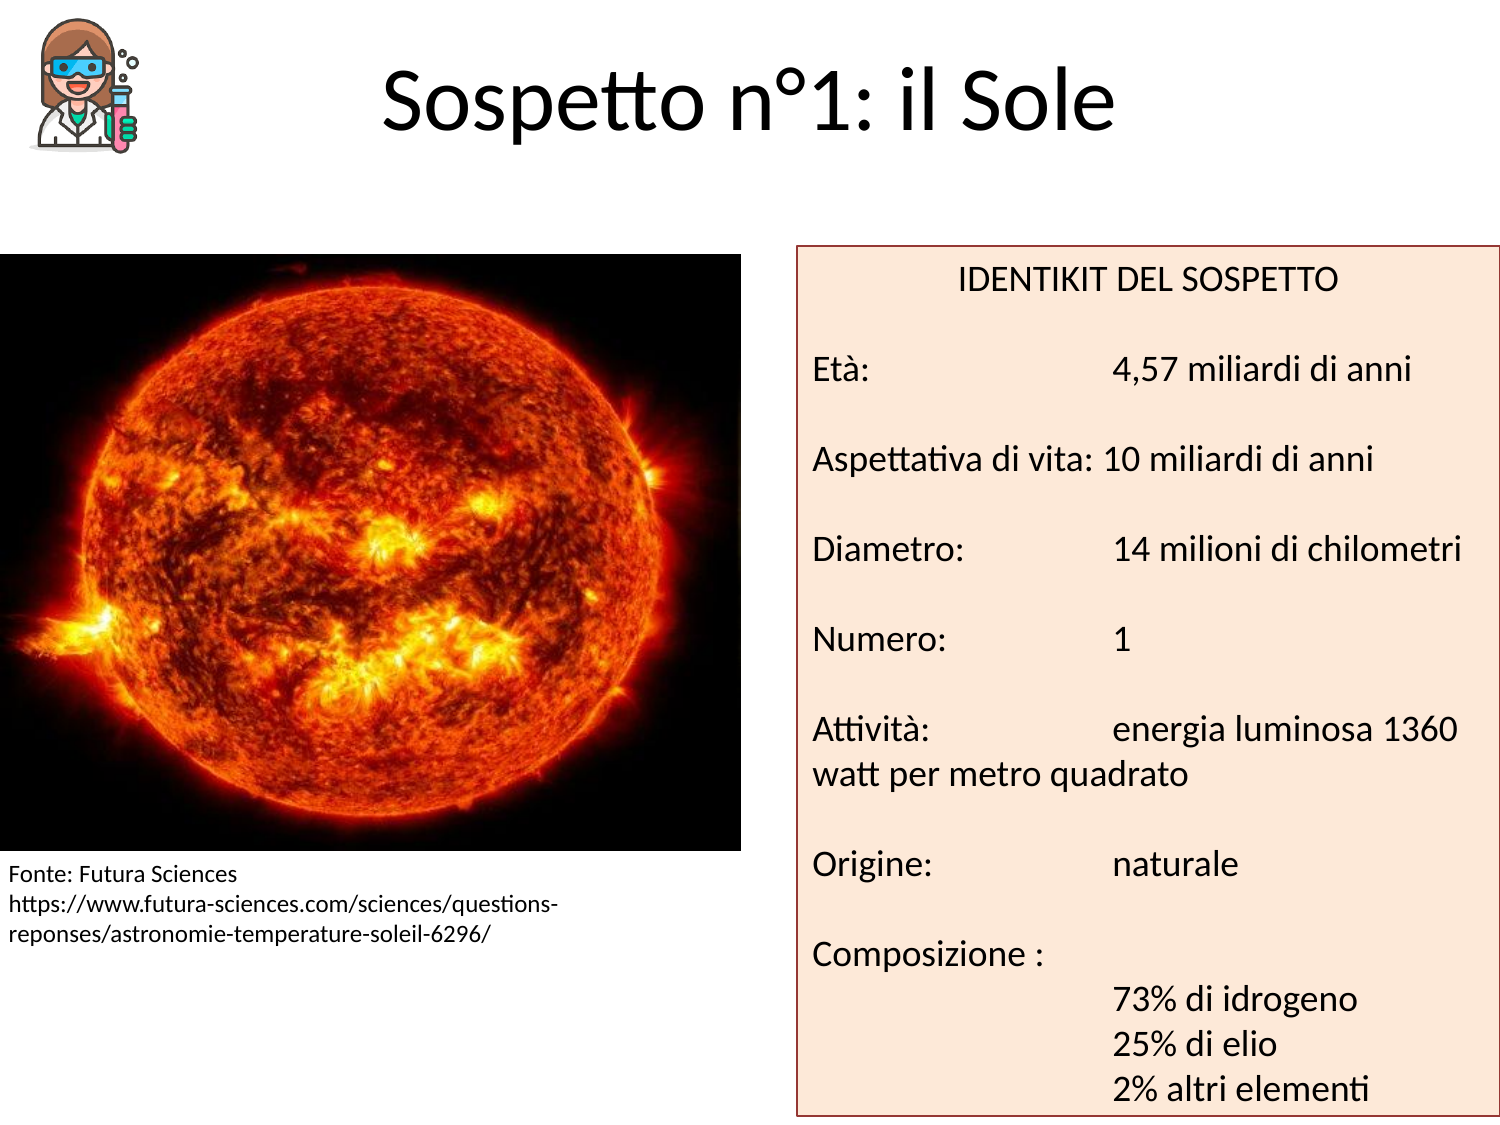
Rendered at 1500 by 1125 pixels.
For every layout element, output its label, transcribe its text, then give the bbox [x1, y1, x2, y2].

picture [0, 254, 741, 851]
title Sospetto n°1: il Sole [18, 0, 1482, 188]
text_box Fonte: Futura Sciences https://www.futura-sciences.com/sciences/questions-reponses/astronomie-temperature-soleil-6296/ [0, 859, 638, 956]
picture [0, 0, 155, 155]
text_box IDENTIKIT DEL SOSPETTO Età: 4,57 miliardi di anni Aspettativa di vita: 10 miliardi di anni Diametro: 14 milioni di chilometri Numero: 1 Attività: energia luminosa 1360 watt per metro quadrato Origine: naturale Composizione : 73% di idrogeno 25% di elio 2% altri elementi [797, 246, 1500, 1117]
